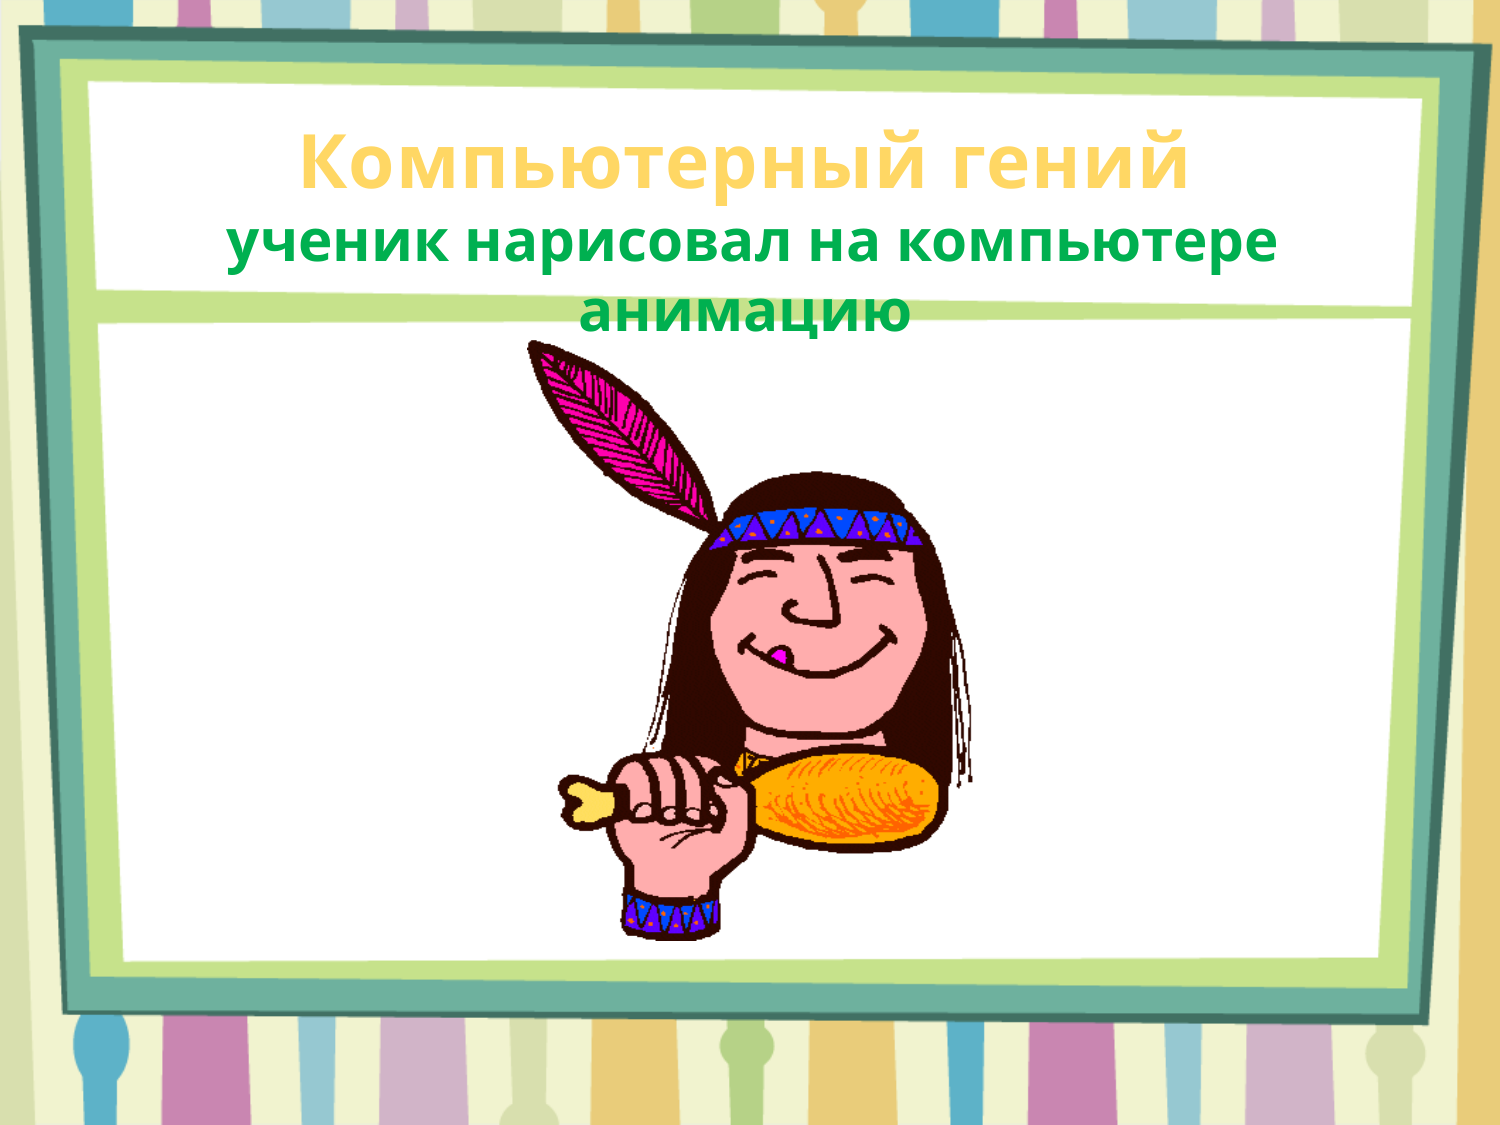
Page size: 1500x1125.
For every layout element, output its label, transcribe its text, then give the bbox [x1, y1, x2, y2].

title Компьютерный гений ученик нарисовал на компьютере анимацию [70, 116, 1421, 341]
picture [0, 0, 1500, 1125]
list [527, 339, 974, 941]
